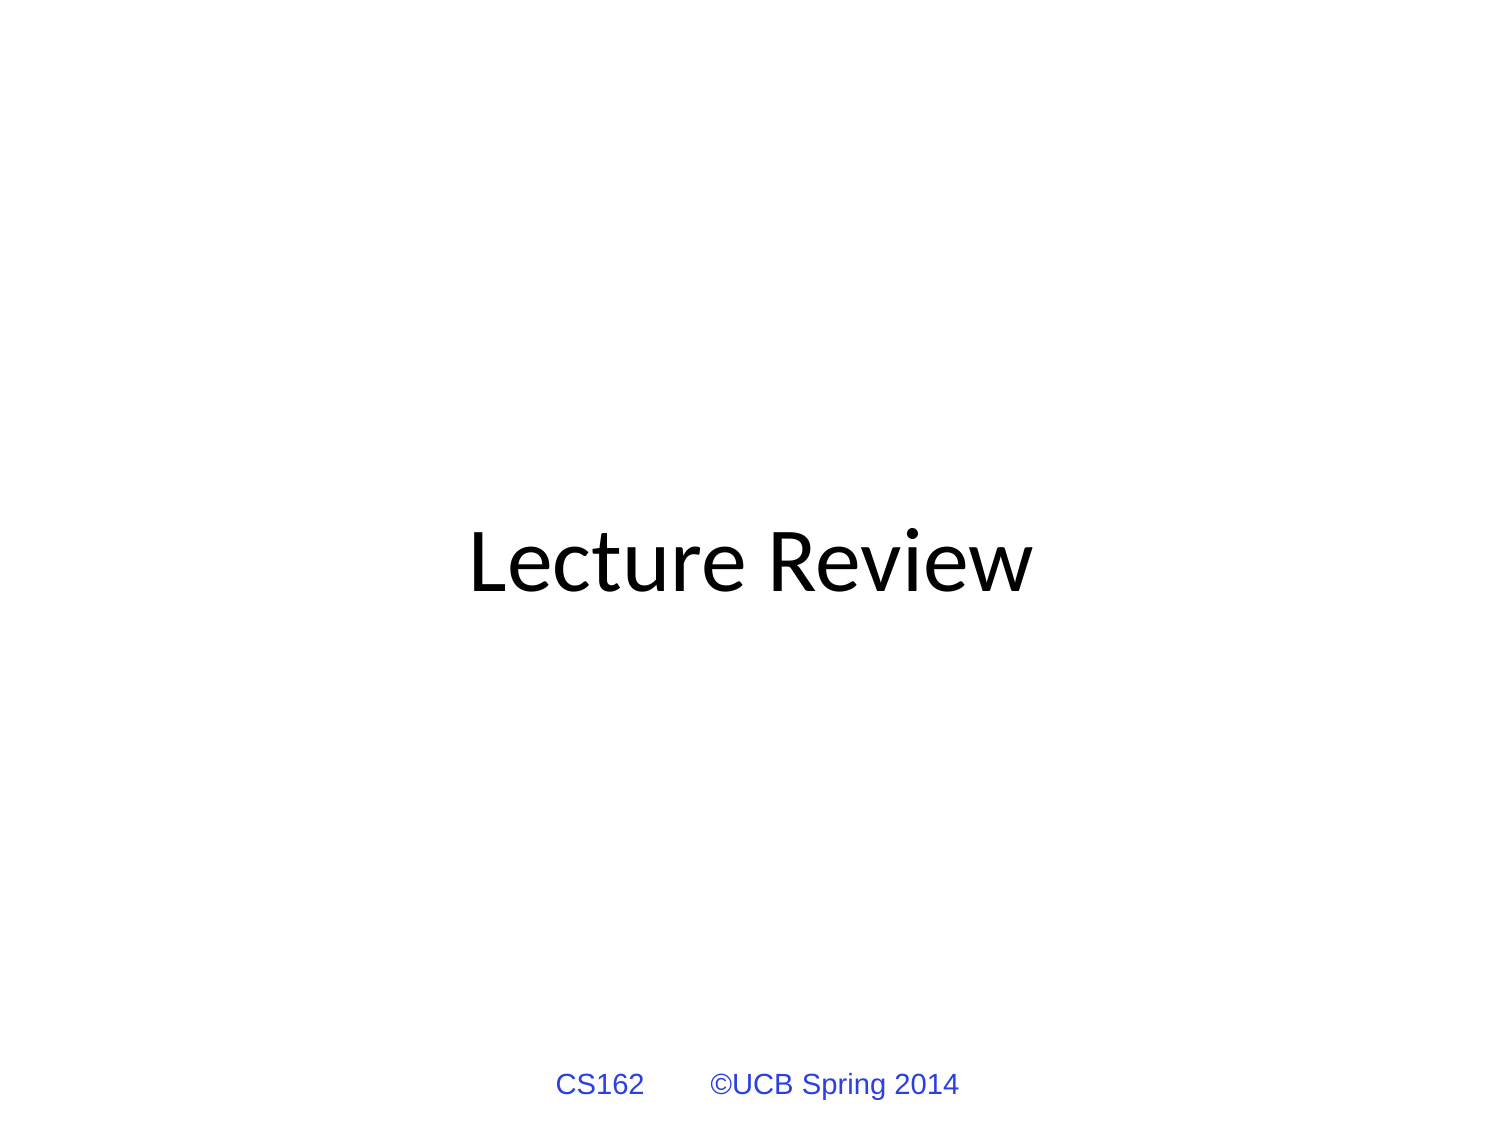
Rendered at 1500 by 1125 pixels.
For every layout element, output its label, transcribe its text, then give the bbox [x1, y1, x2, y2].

title Lecture Review [76, 468, 1427, 656]
